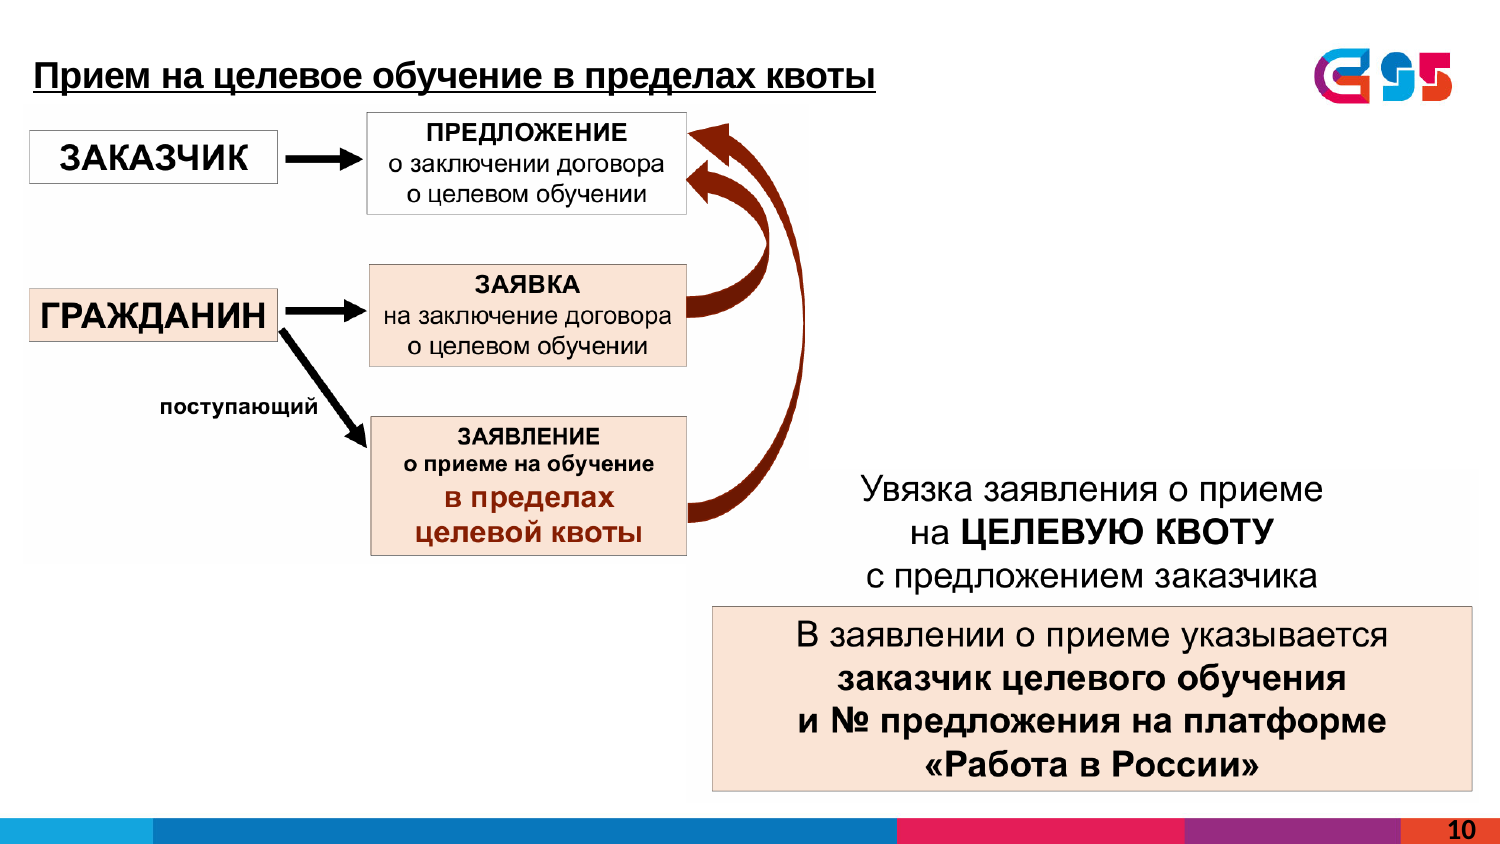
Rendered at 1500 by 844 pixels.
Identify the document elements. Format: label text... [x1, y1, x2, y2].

text_box Прием на целевое обучение в пределах квоты [18, 43, 1423, 104]
text_box 10 [1422, 802, 1500, 844]
picture [0, 0, 1500, 844]
